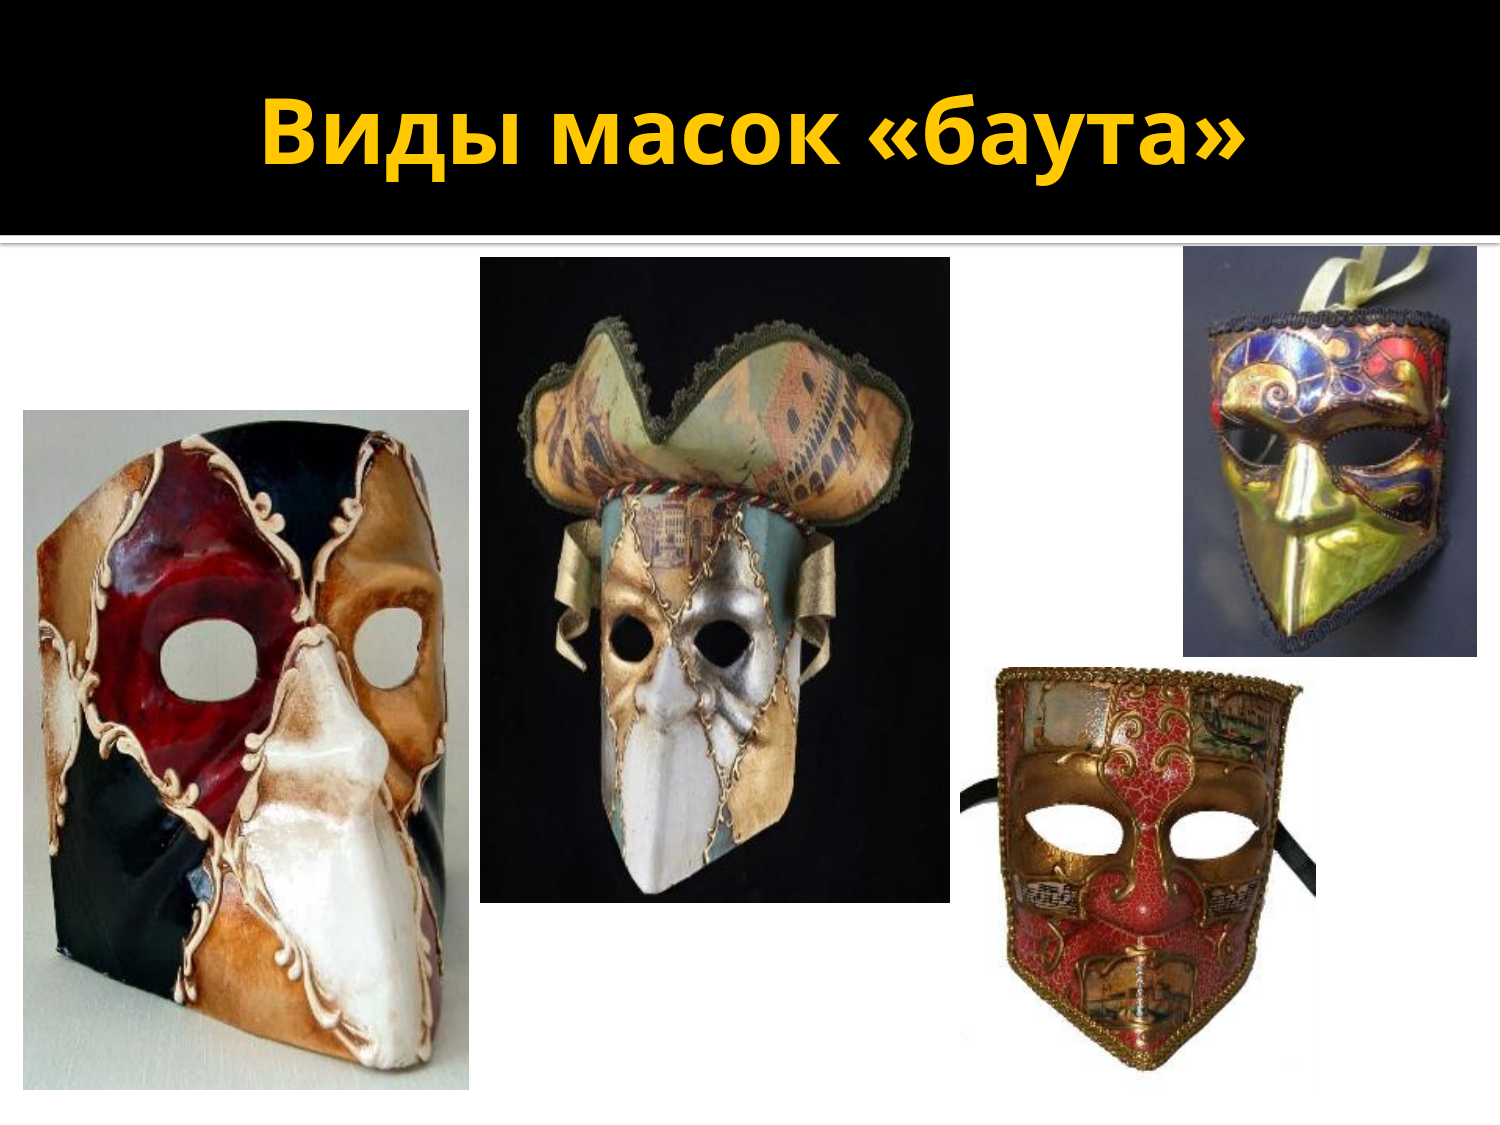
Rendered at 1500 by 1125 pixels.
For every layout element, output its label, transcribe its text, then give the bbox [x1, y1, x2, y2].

title Виды масок «баута» [75, 25, 1425, 231]
picture [1183, 246, 1477, 657]
picture [480, 257, 950, 903]
picture [960, 667, 1316, 1093]
picture [23, 410, 469, 1090]
